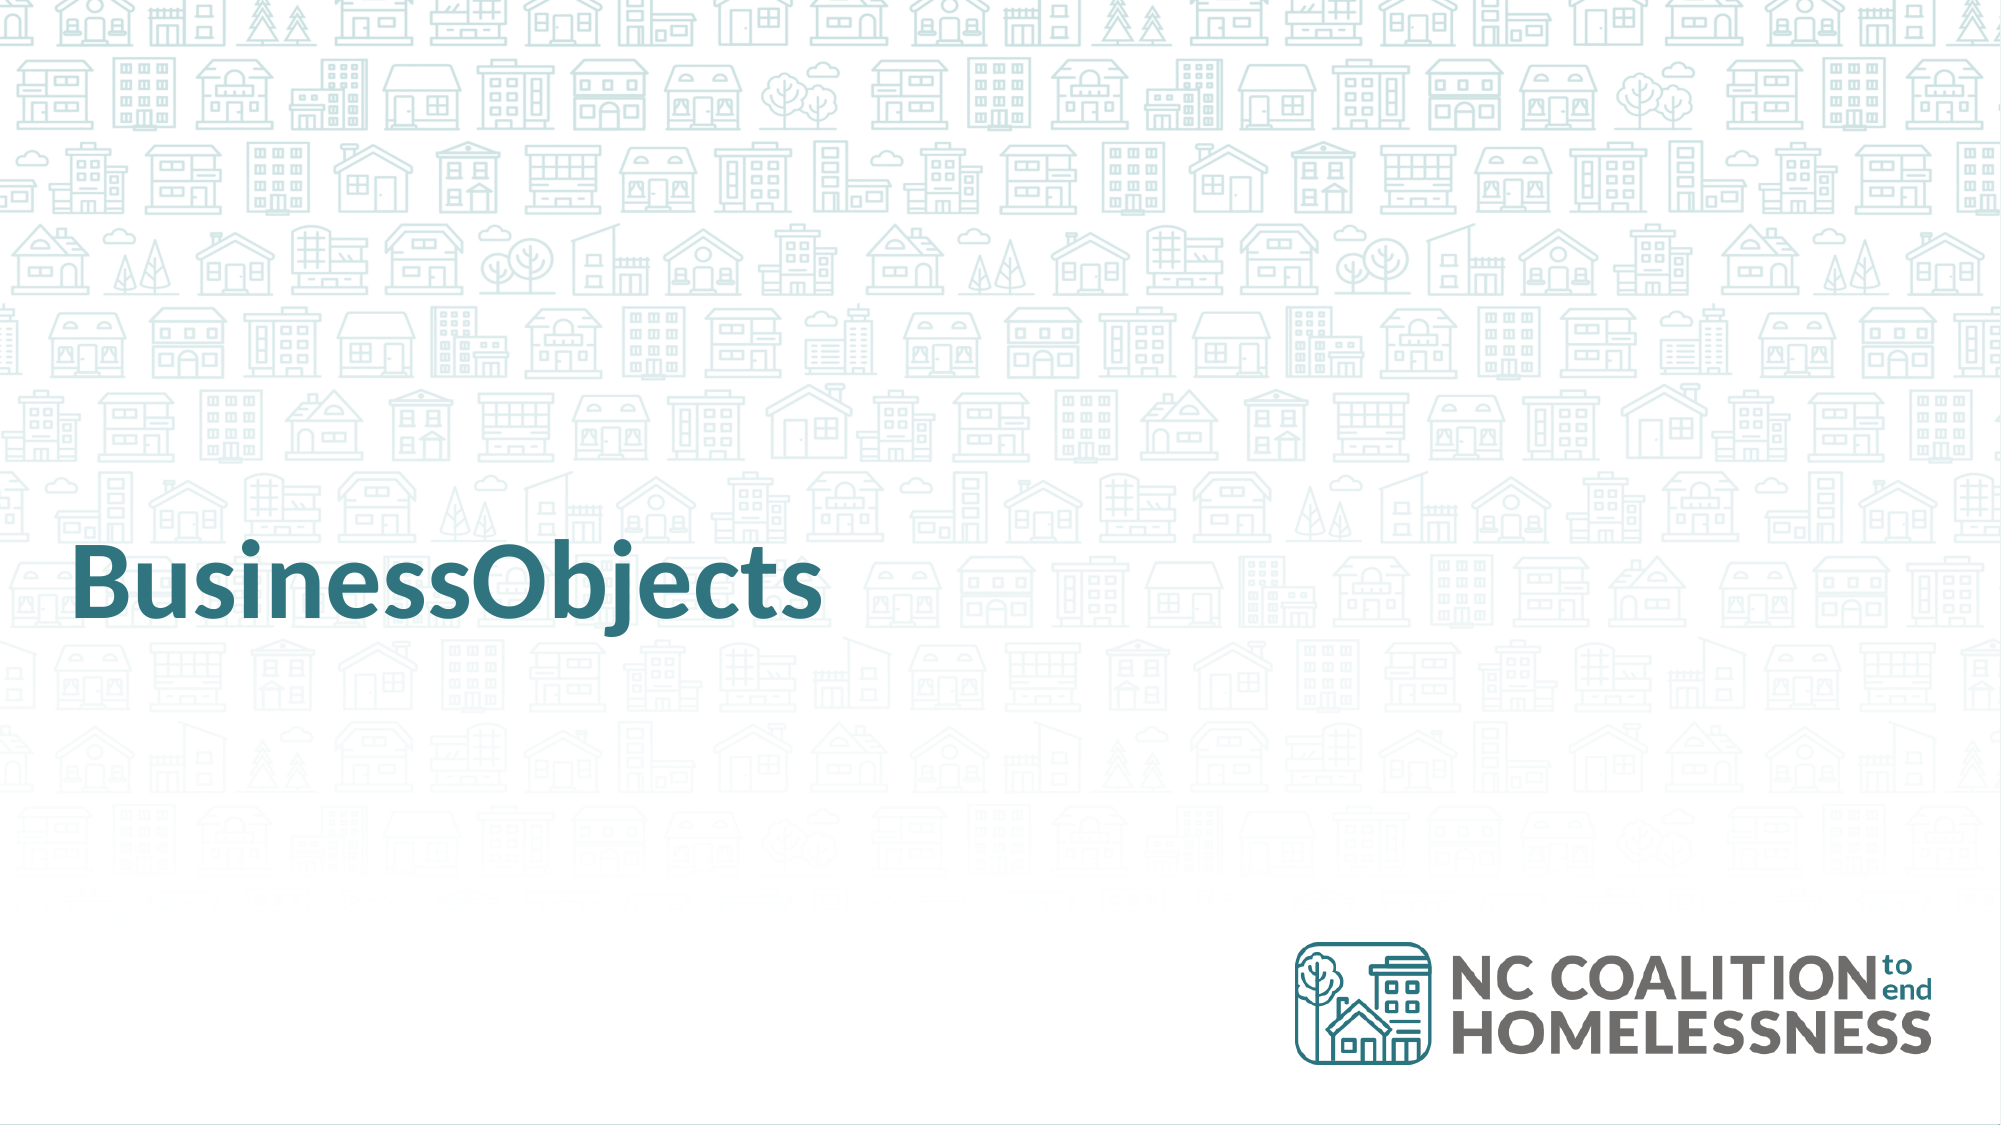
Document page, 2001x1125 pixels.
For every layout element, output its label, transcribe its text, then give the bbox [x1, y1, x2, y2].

picture [0, 0, 2001, 1125]
title BusinessObjects [54, 258, 1744, 650]
